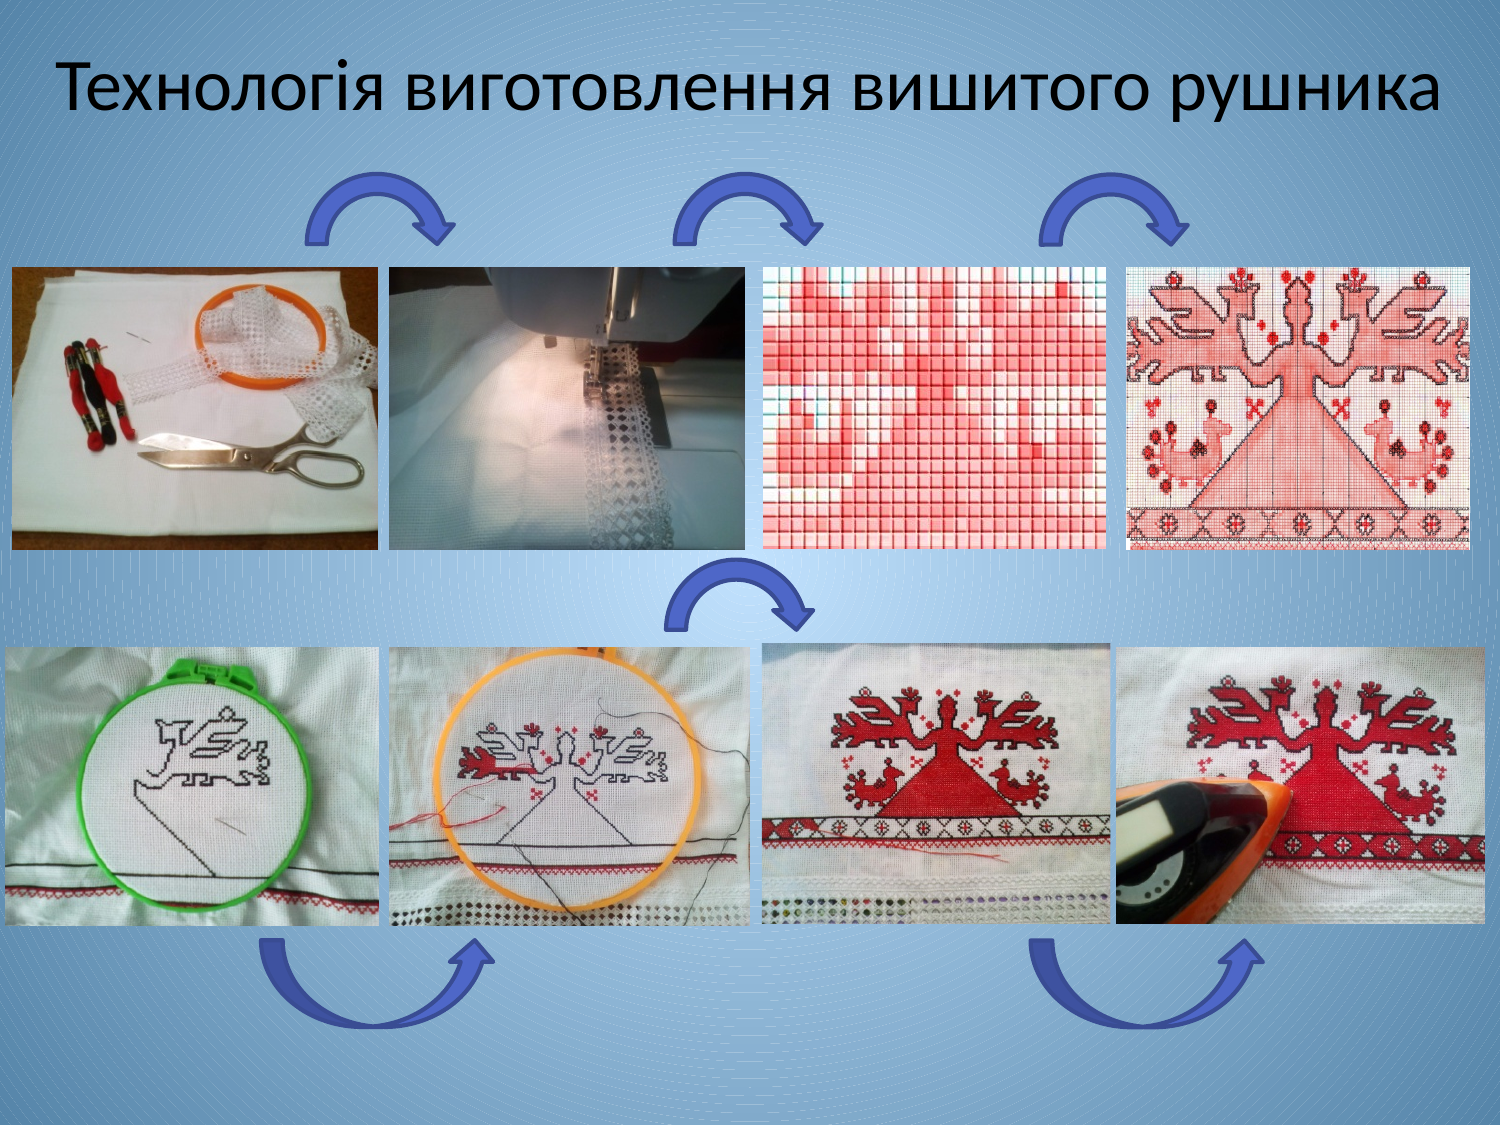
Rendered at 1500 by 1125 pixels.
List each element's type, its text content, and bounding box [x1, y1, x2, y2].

picture [389, 647, 751, 927]
picture [5, 647, 379, 927]
picture [1125, 266, 1471, 550]
picture [1115, 647, 1485, 925]
picture [389, 267, 746, 550]
text_box [304, 171, 456, 247]
text_box [1028, 938, 1265, 1030]
text_box [258, 938, 496, 1030]
text_box [1038, 172, 1190, 247]
text_box [663, 557, 816, 632]
text_box [672, 171, 824, 247]
picture [12, 266, 378, 550]
picture [761, 642, 1111, 925]
title Технологія виготовлення вишитого рушника [0, 0, 1500, 161]
picture [763, 266, 1106, 550]
